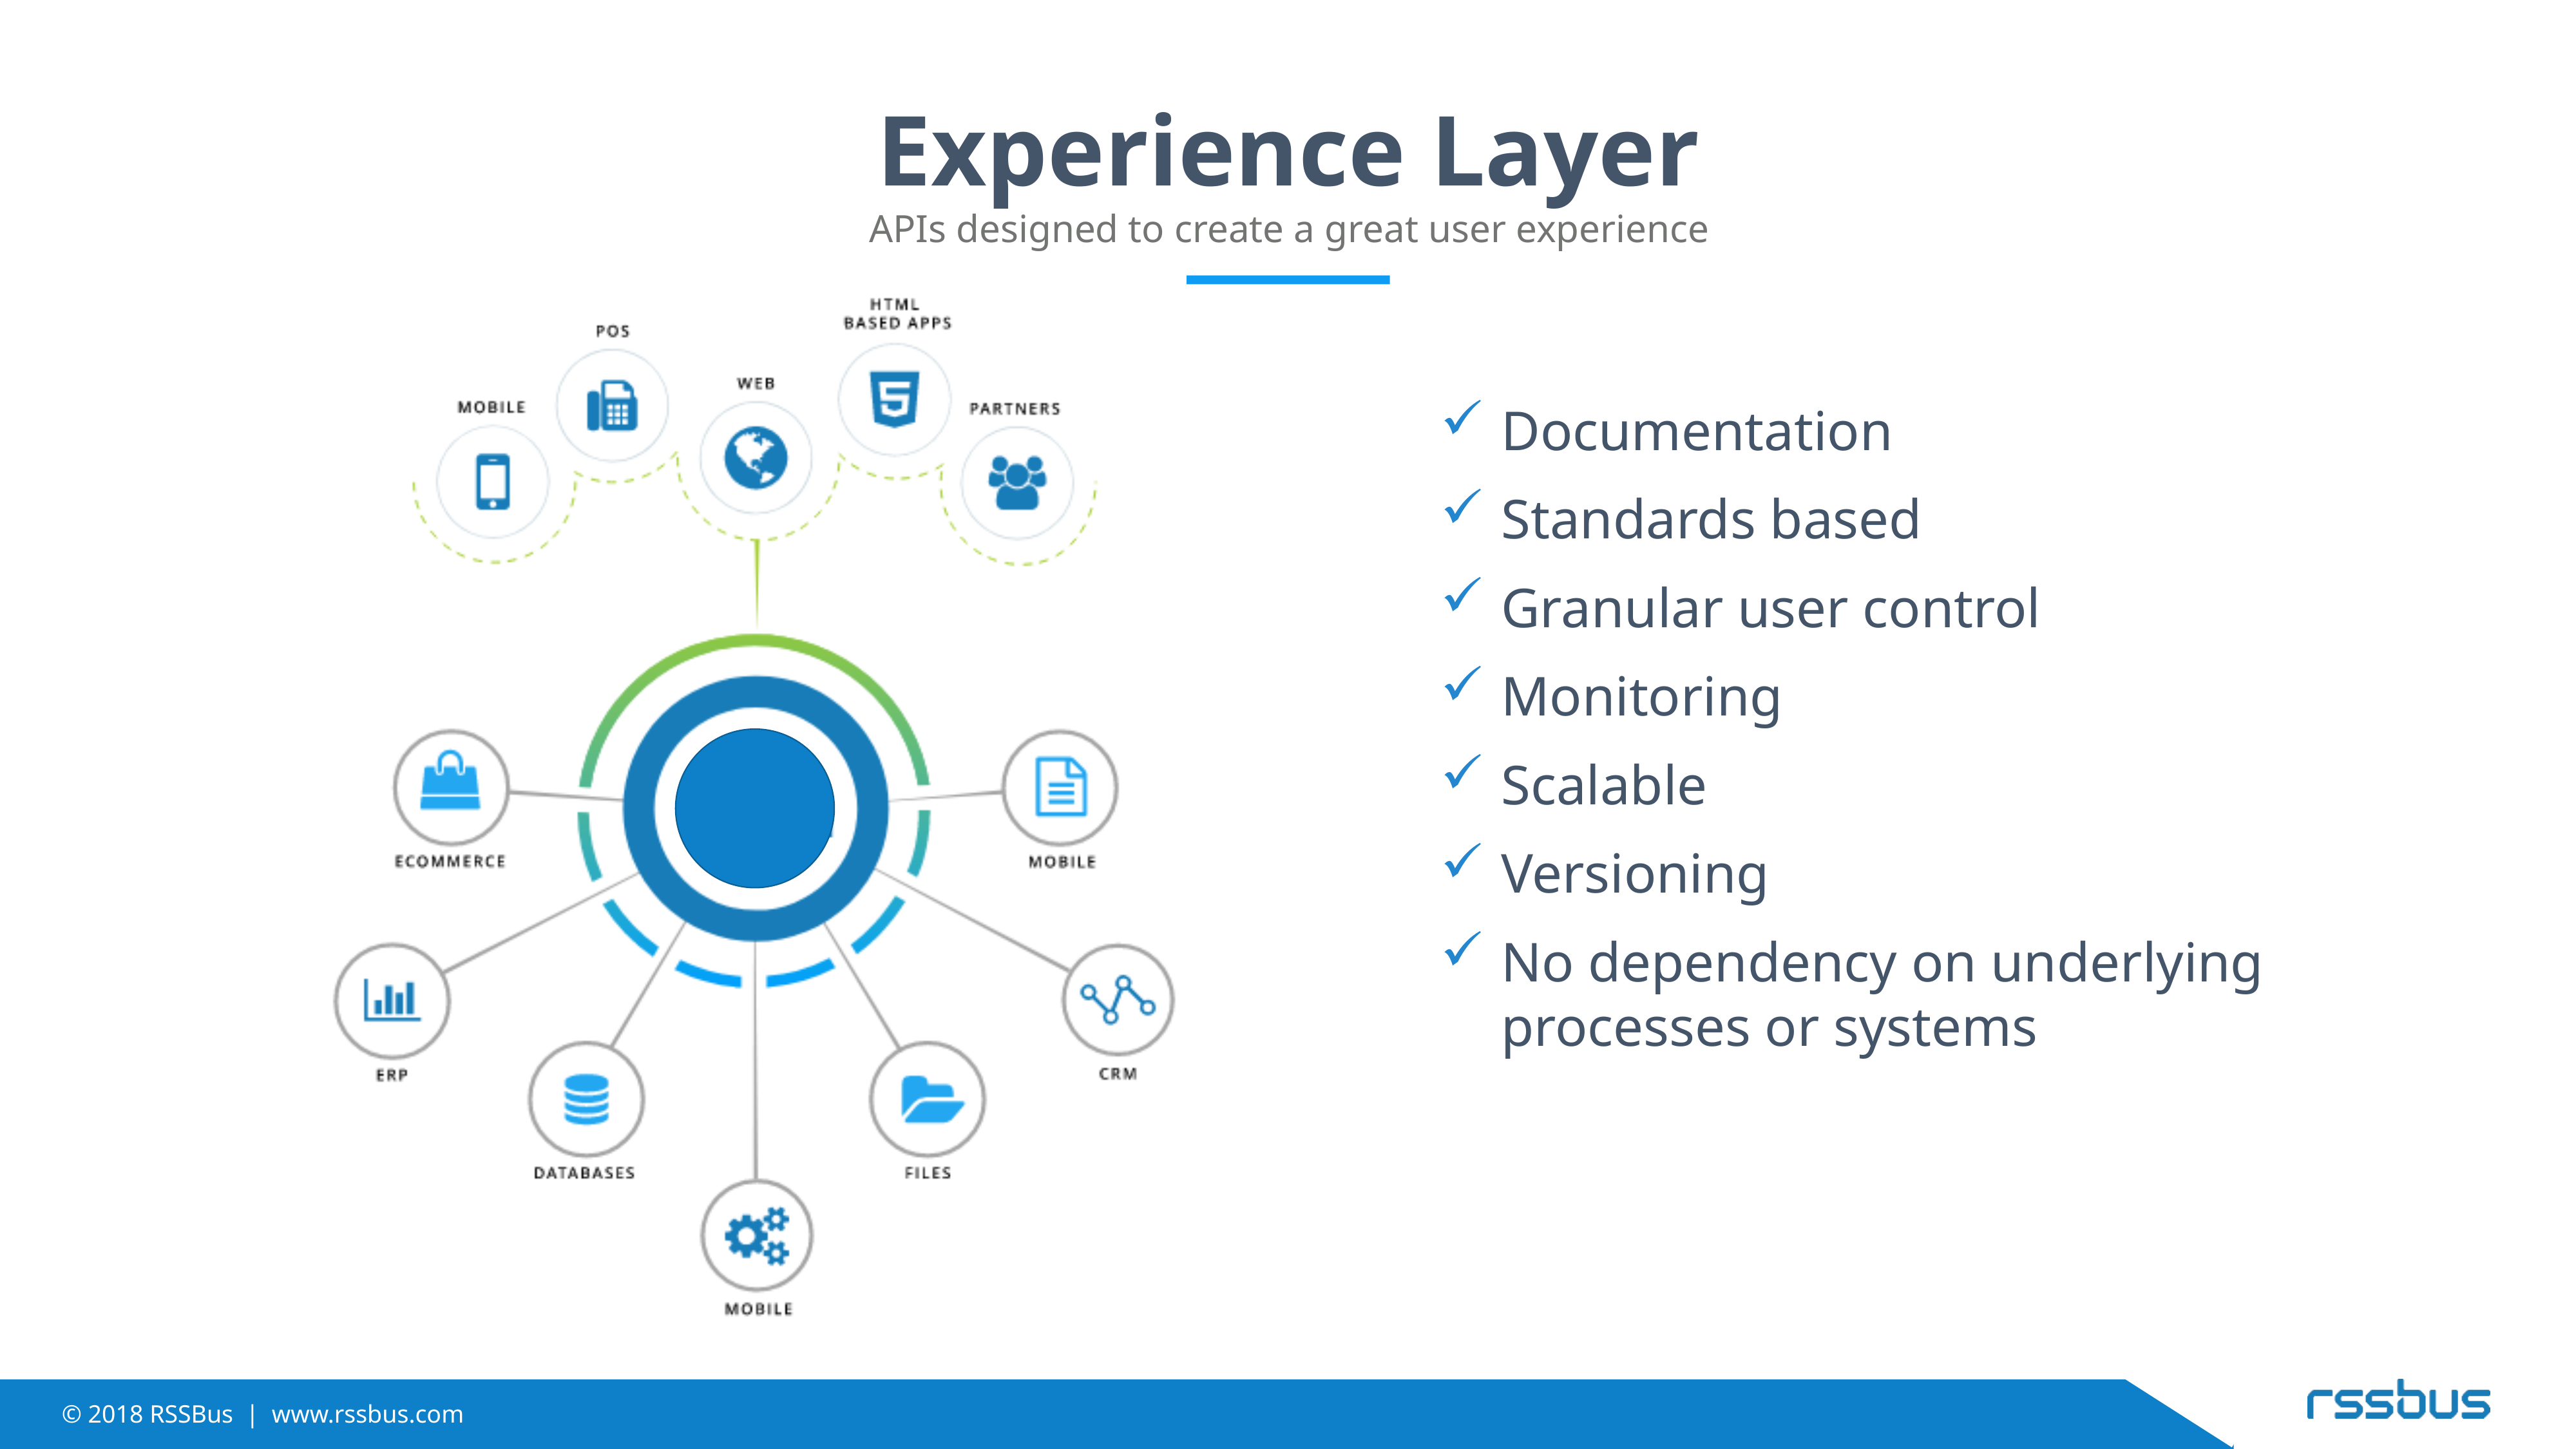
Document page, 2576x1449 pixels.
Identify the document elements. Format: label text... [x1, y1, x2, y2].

text_box [1288, 275, 1391, 285]
text_box Experience Layer [877, 89, 1700, 205]
text_box Documentation Standards based Granular user control Monitoring Scalable Versioning No dependency on underlying processes or systems [1440, 396, 2285, 1197]
text_box APIs designed to create a great user experience [869, 205, 1709, 251]
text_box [291, 227, 1288, 1365]
picture [2307, 1379, 2490, 1419]
